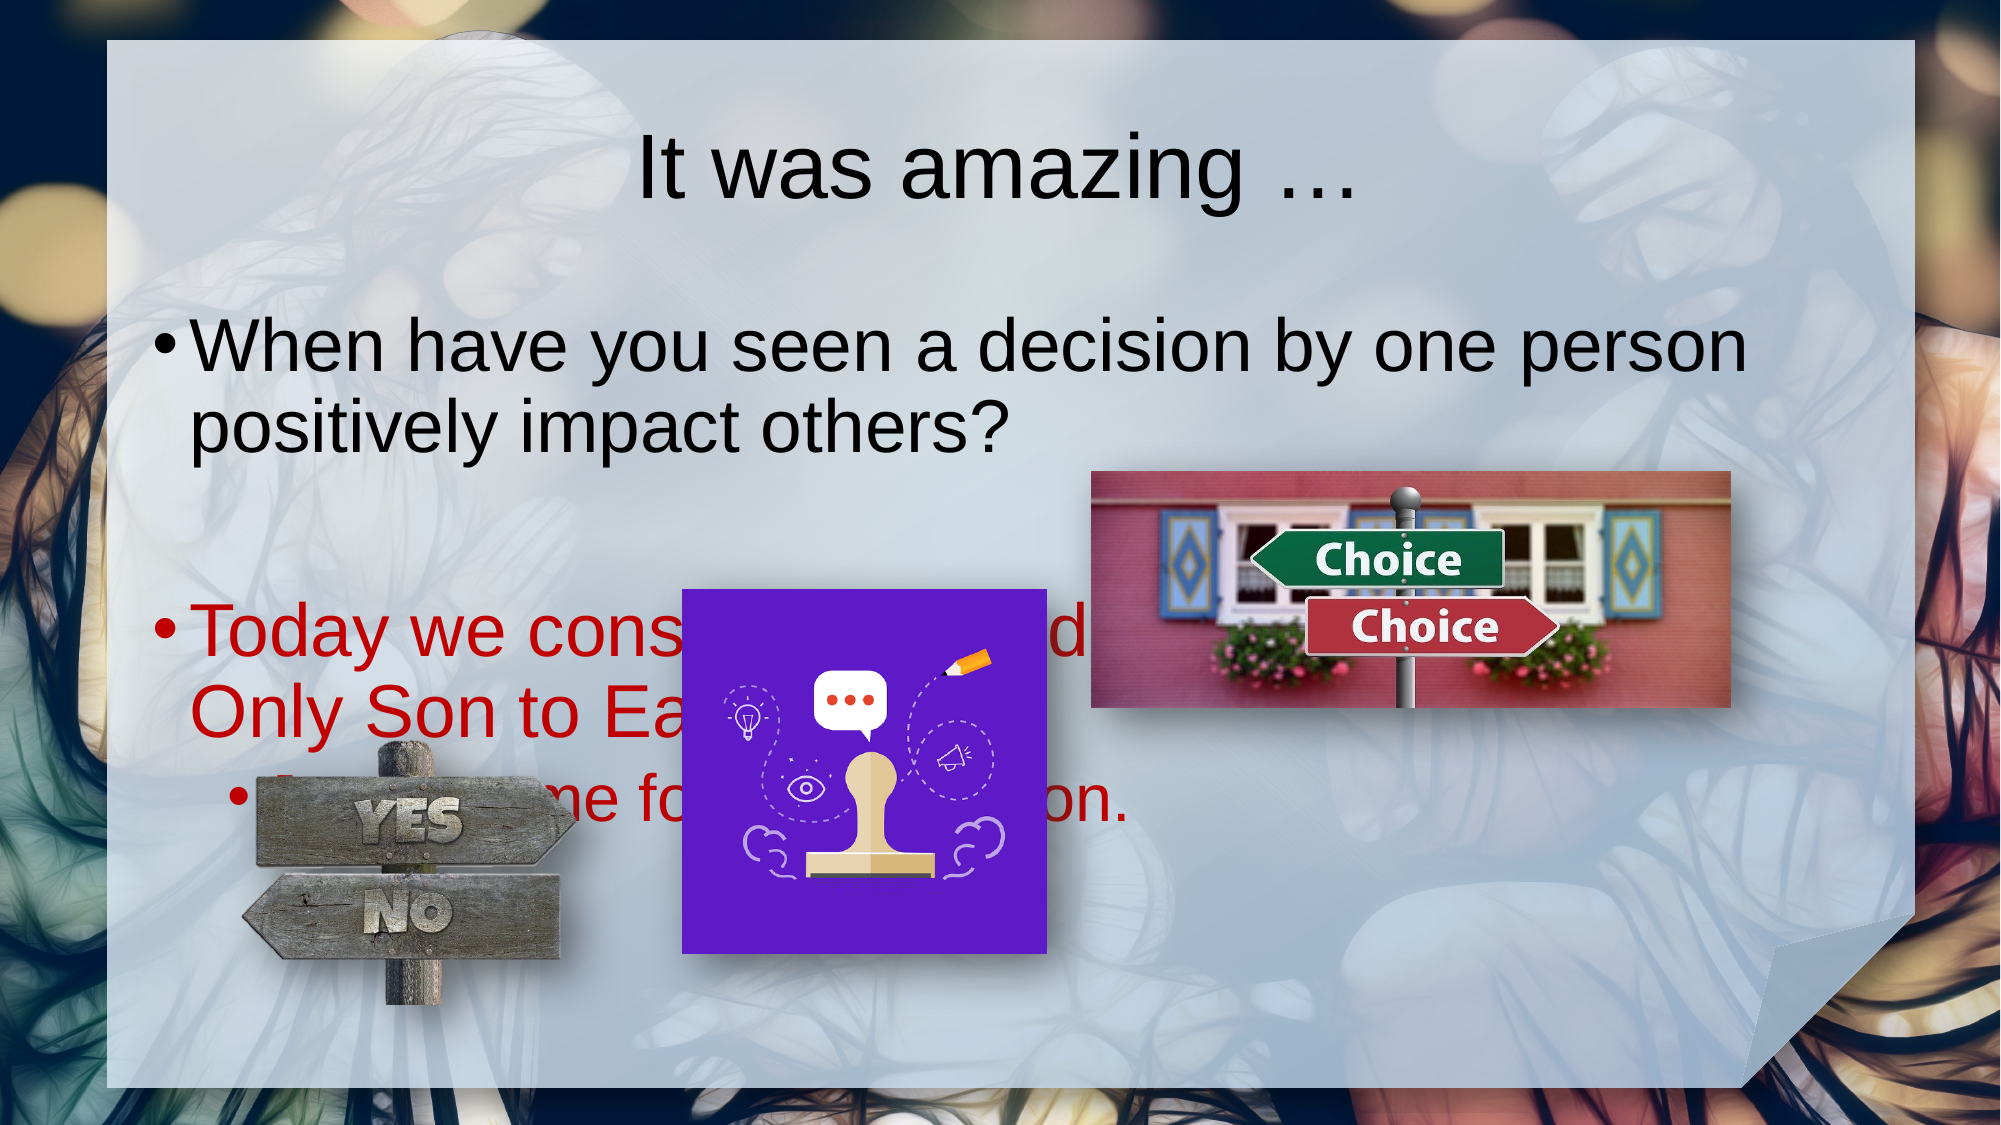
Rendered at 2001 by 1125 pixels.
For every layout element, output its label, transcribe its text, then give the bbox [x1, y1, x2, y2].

list When have you seen a decision by one person positively impact others? Today we consider God’s decision to send His Only Son to Earth Jesus came for our salvation. [137, 299, 1863, 1014]
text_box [191, 471, 1731, 1005]
title It was amazing … [137, 59, 1863, 278]
picture [0, 0, 2001, 1125]
